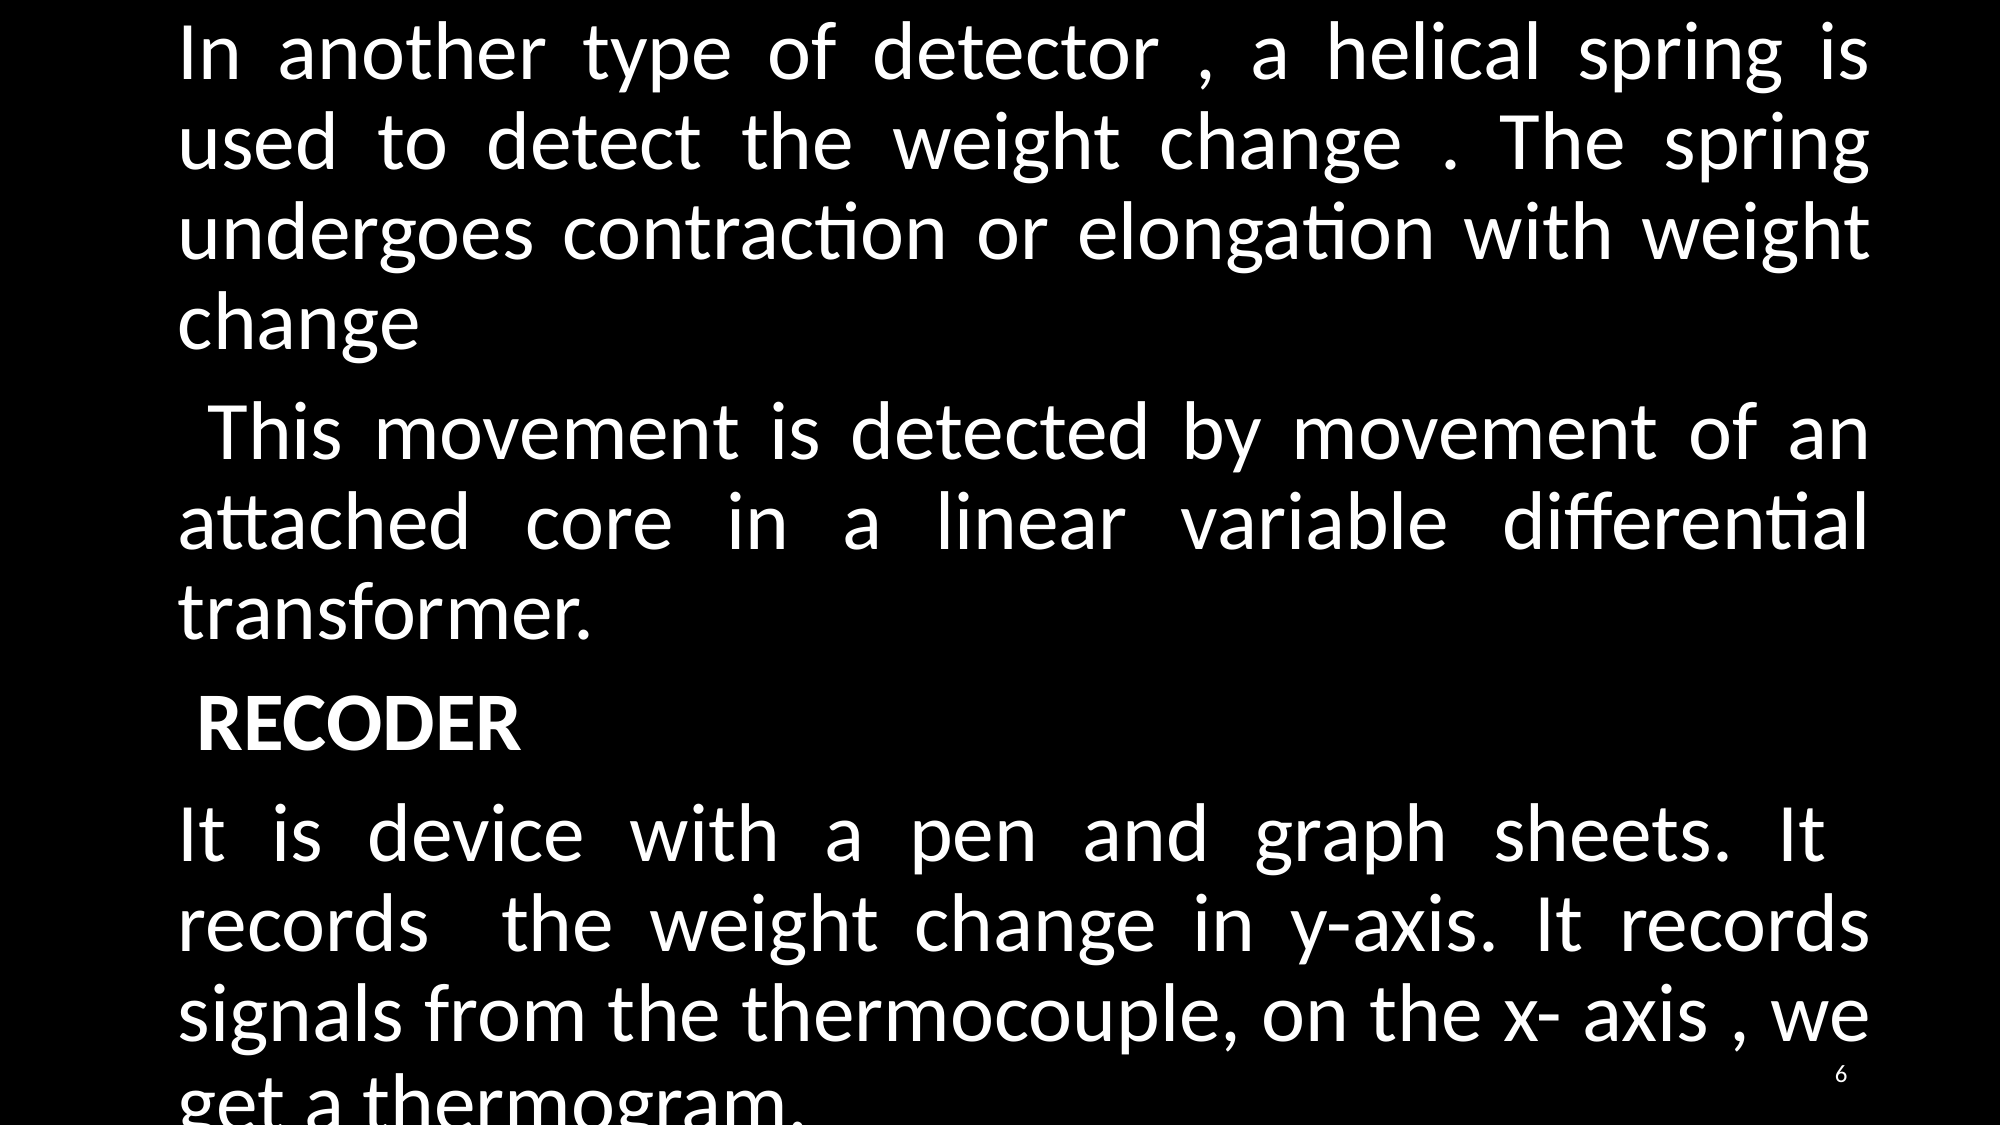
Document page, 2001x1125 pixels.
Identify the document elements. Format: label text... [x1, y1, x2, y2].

list In another type of detector , a helical spring is used to detect the weight change . The spring undergoes contraction or elongation with weight change This movement is detected by movement of an attached core in a linear variable differential transformer. RECODER It is device with a pen and graph sheets. It records the weight change in y-axis. It records signals from the thermocouple, on the x- axis , we get a thermogram. [162, 0, 1888, 1125]
slide_number 6 [1412, 1042, 1863, 1103]
